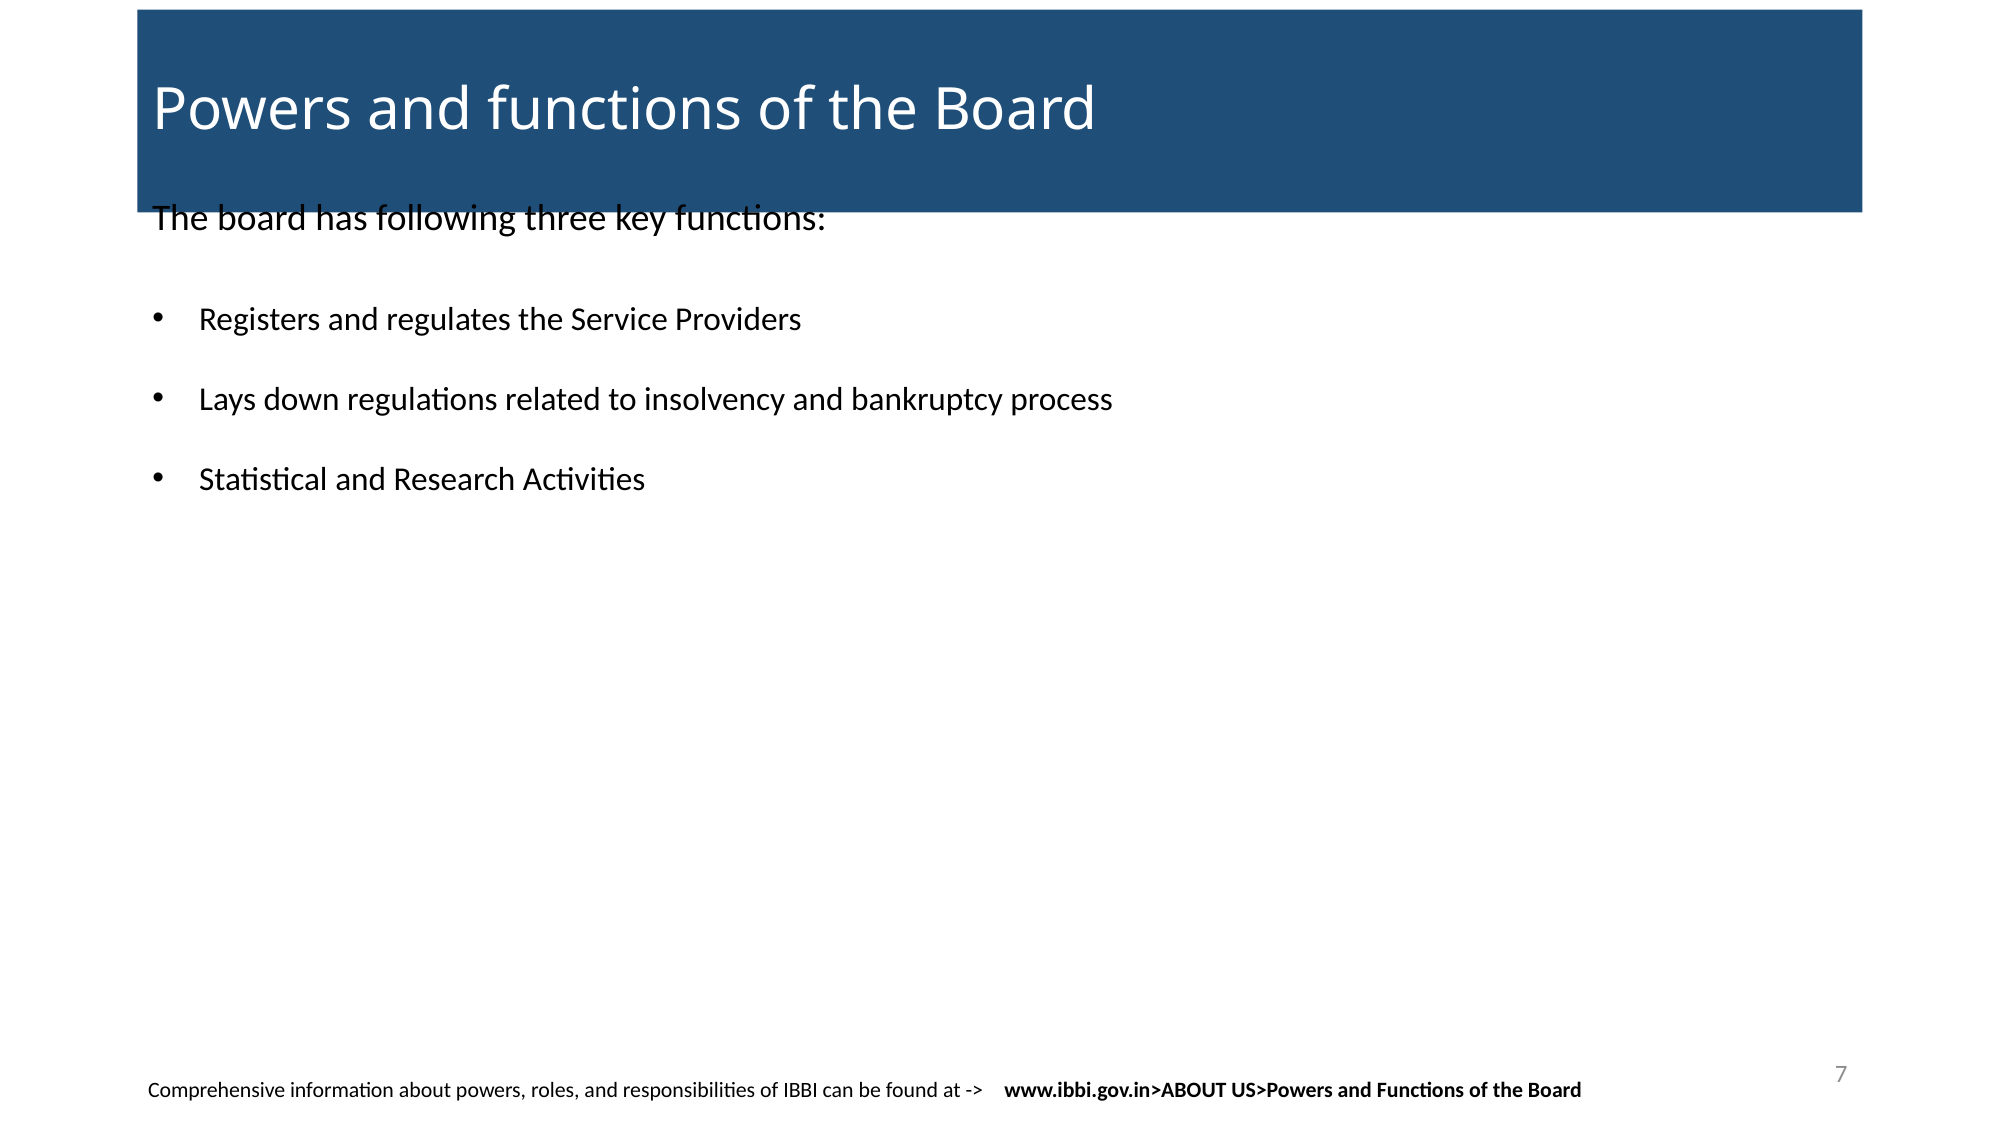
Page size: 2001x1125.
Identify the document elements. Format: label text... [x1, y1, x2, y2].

text_box Comprehensive information about powers, roles, and responsibilities of IBBI can be found at -> www.ibbi.gov.in>ABOUT US>Powers and Functions of the Board [133, 1068, 1863, 1110]
text_box The board has following three key functions: [137, 185, 946, 246]
slide_number 7 [1412, 1042, 1863, 1103]
title Powers and functions of the Board [137, 9, 1863, 213]
text_box Registers and regulates the Service Providers Lays down regulations related to insolvency and bankruptcy process Statistical and Research Activities [137, 290, 1754, 505]
